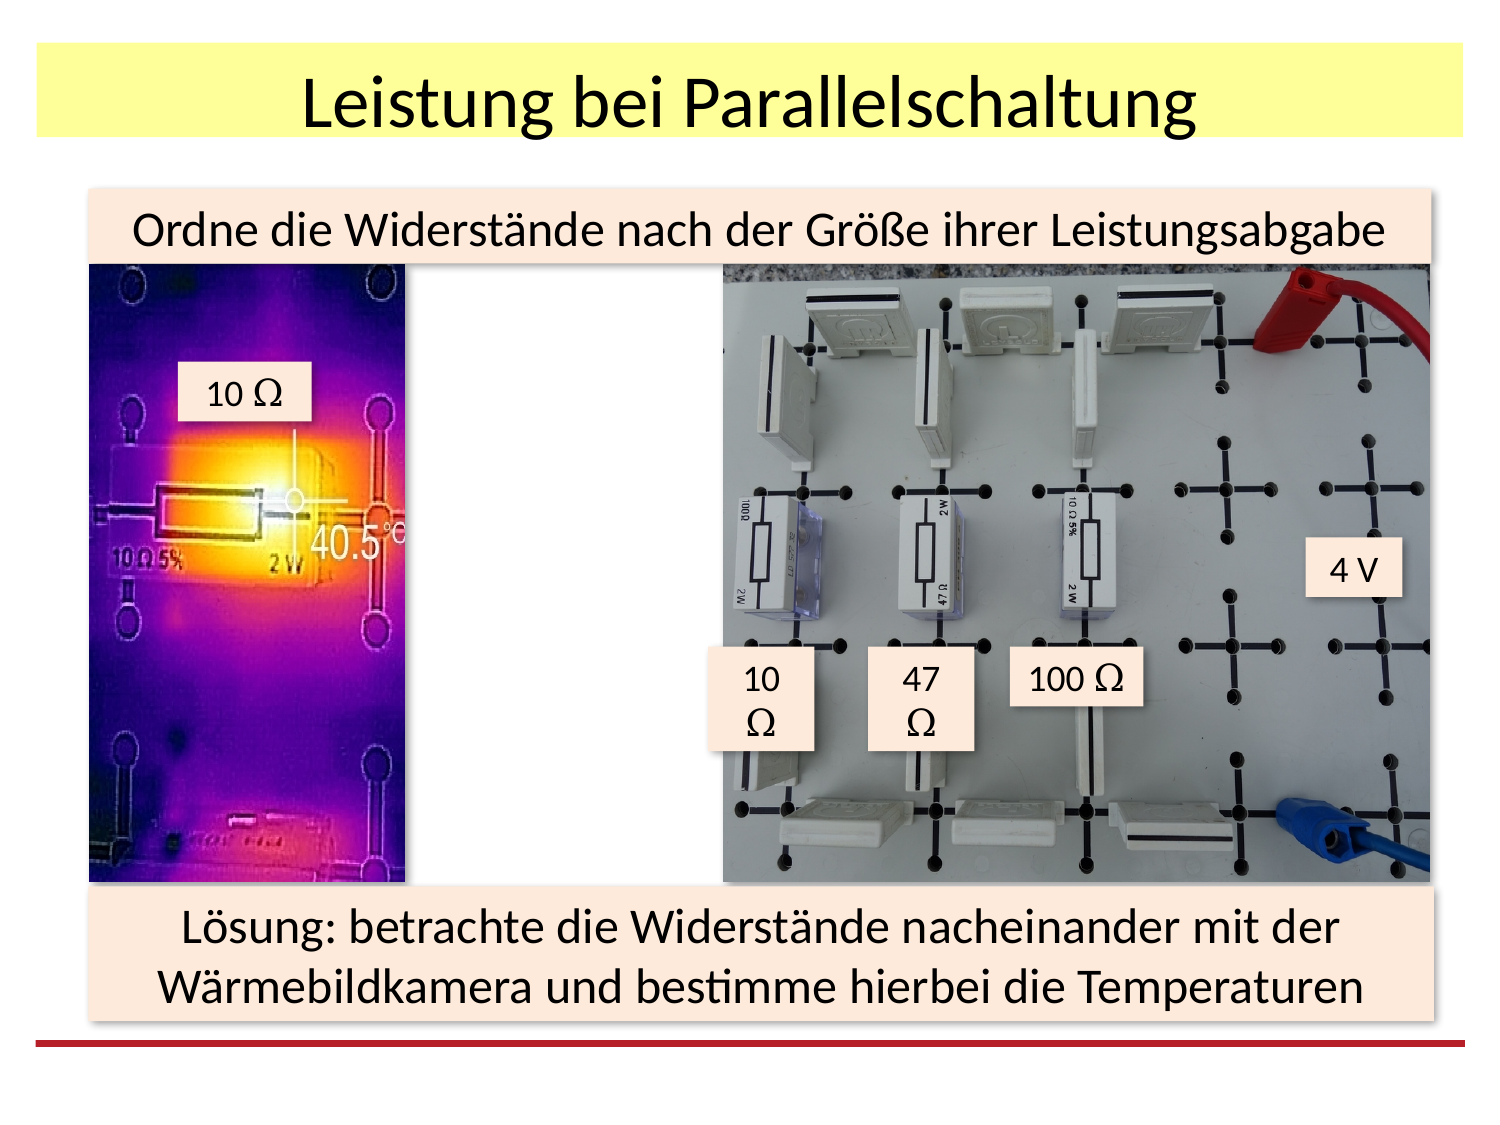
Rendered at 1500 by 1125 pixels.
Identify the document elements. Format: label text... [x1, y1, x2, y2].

text_box 10 Ω [708, 646, 718, 752]
title Leistung bei Parallelschaltung [75, 45, 1425, 161]
picture [723, 264, 1431, 882]
text_box Ordne die Widerstände nach der Größe ihrer Leistungsabgabe [88, 188, 1432, 264]
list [89, 264, 406, 882]
text_box Lösung: betrachte die Widerstände nacheinander mit der Wärmebildkamera und bestimme hierbei die Temperaturen [88, 886, 1434, 1022]
